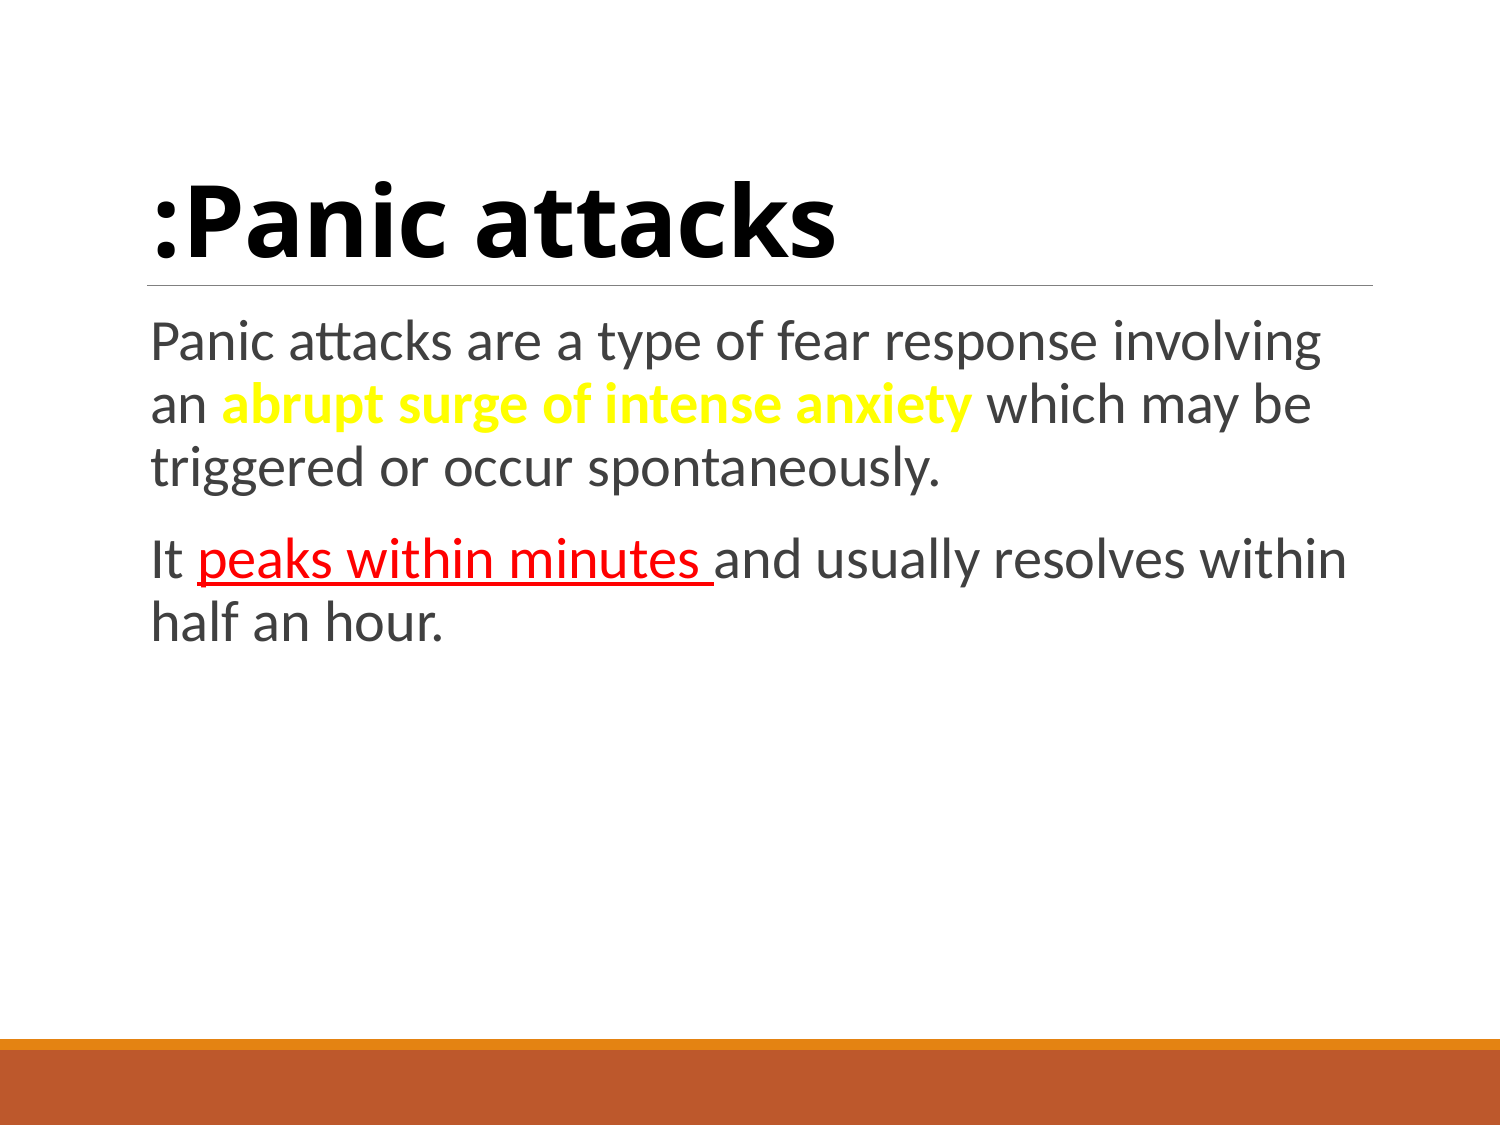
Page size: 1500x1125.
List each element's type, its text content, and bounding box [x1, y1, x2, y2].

list Panic attacks are a type of fear response involving an abrupt surge of intense anxiety which may be triggered or occur spontaneously. It peaks within minutes and usually resolves within half an hour. [135, 302, 1373, 963]
title Panic attacks: [135, 47, 1373, 285]
